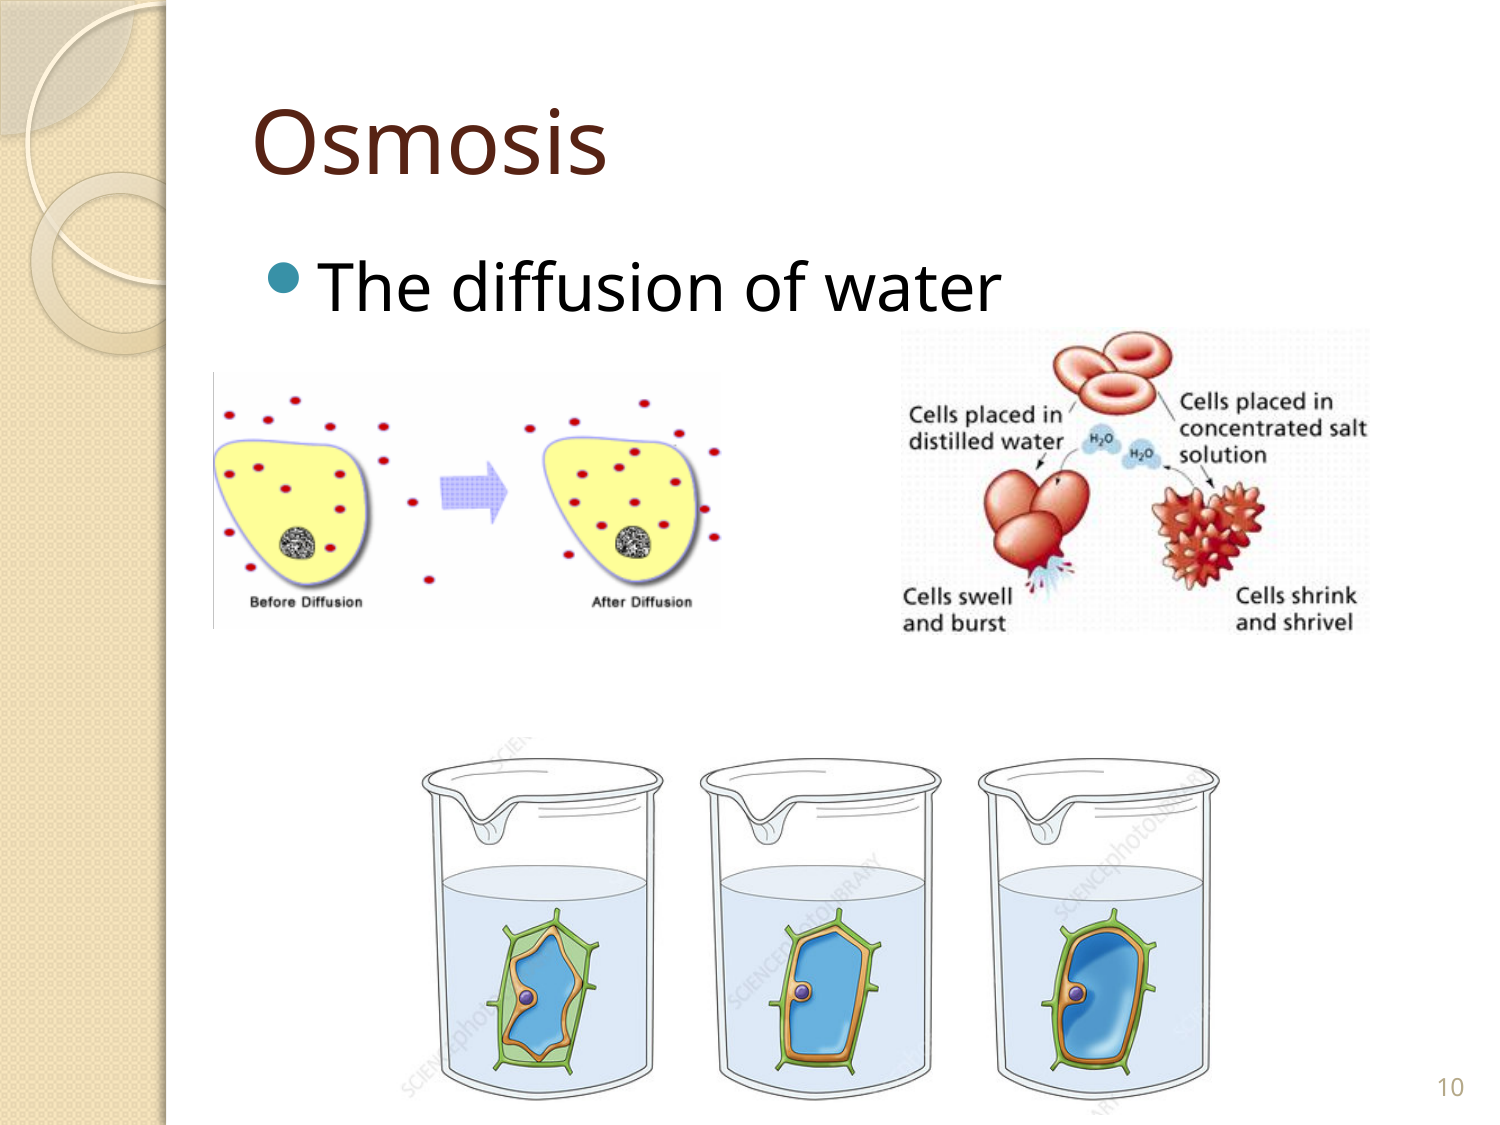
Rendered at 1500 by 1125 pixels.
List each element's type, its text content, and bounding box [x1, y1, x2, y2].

slide_number 10 [1413, 1034, 1488, 1113]
title Osmosis [235, 45, 1466, 233]
picture [901, 327, 1370, 635]
list The diffusion of water [235, 237, 1466, 613]
picture [212, 372, 723, 630]
picture [374, 737, 1276, 1115]
